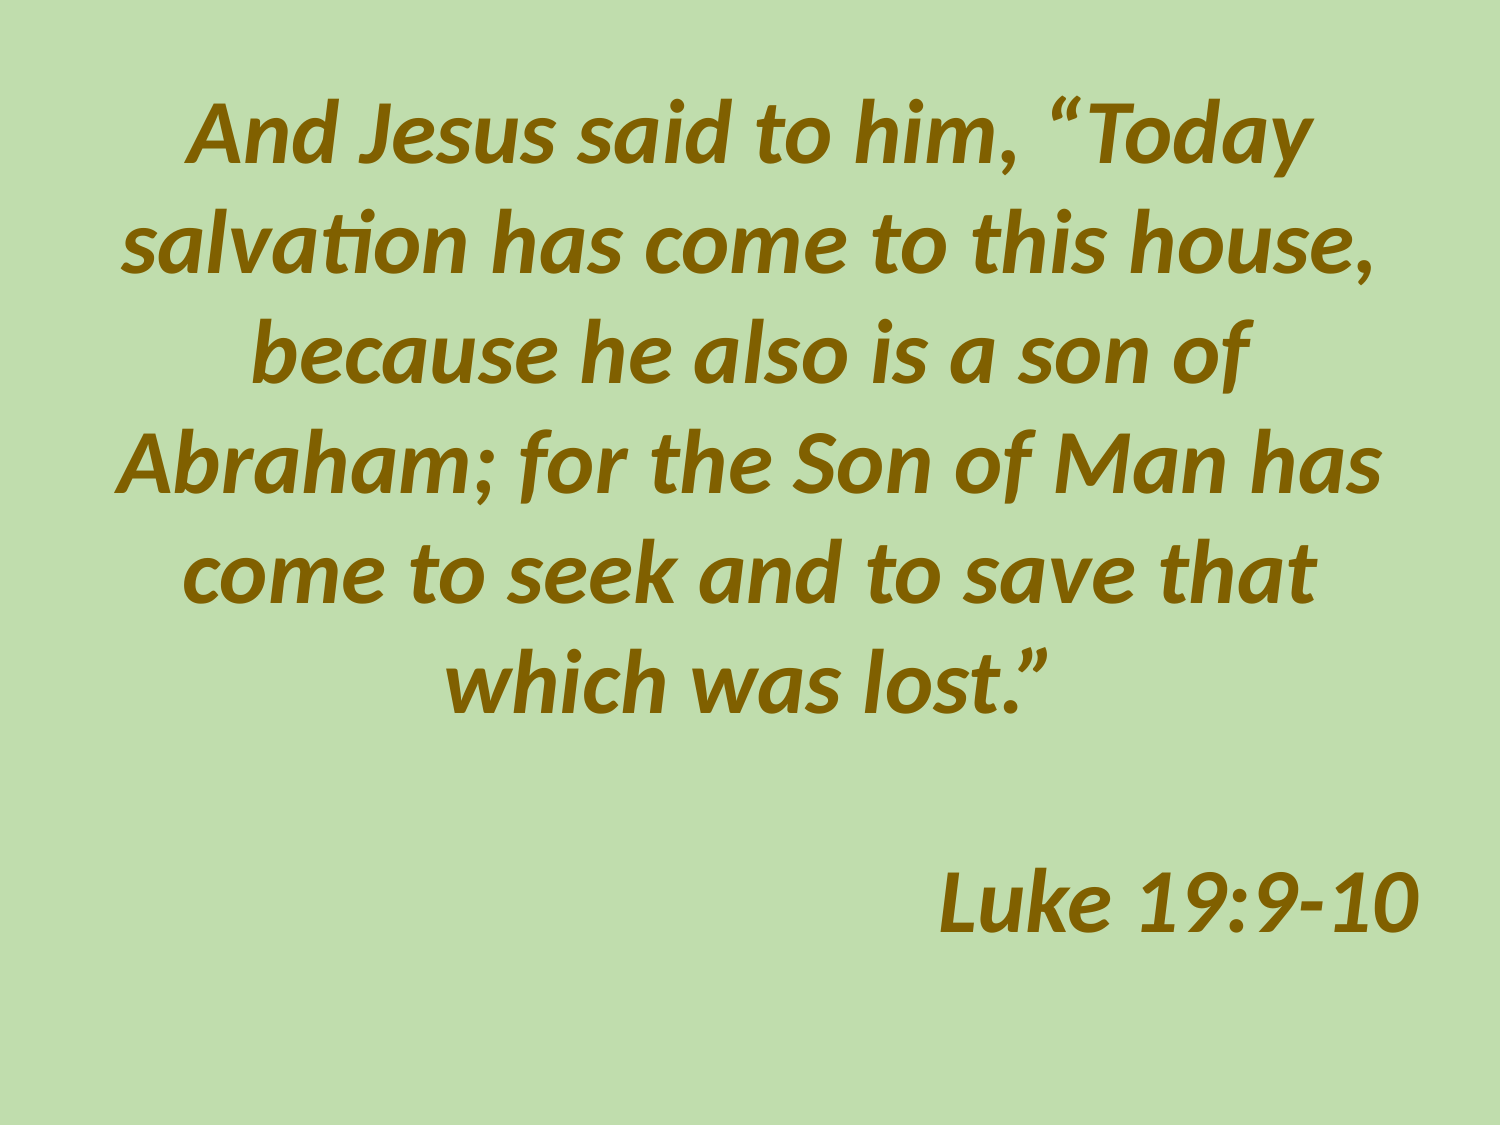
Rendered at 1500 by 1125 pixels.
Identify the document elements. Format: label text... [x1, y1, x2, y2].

text_box And Jesus said to him, “Today salvation has come to this house, because he also is a son of Abraham; for the Son of Man has come to seek and to save that which was lost.” Luke 19:9-10 [68, 64, 1434, 959]
